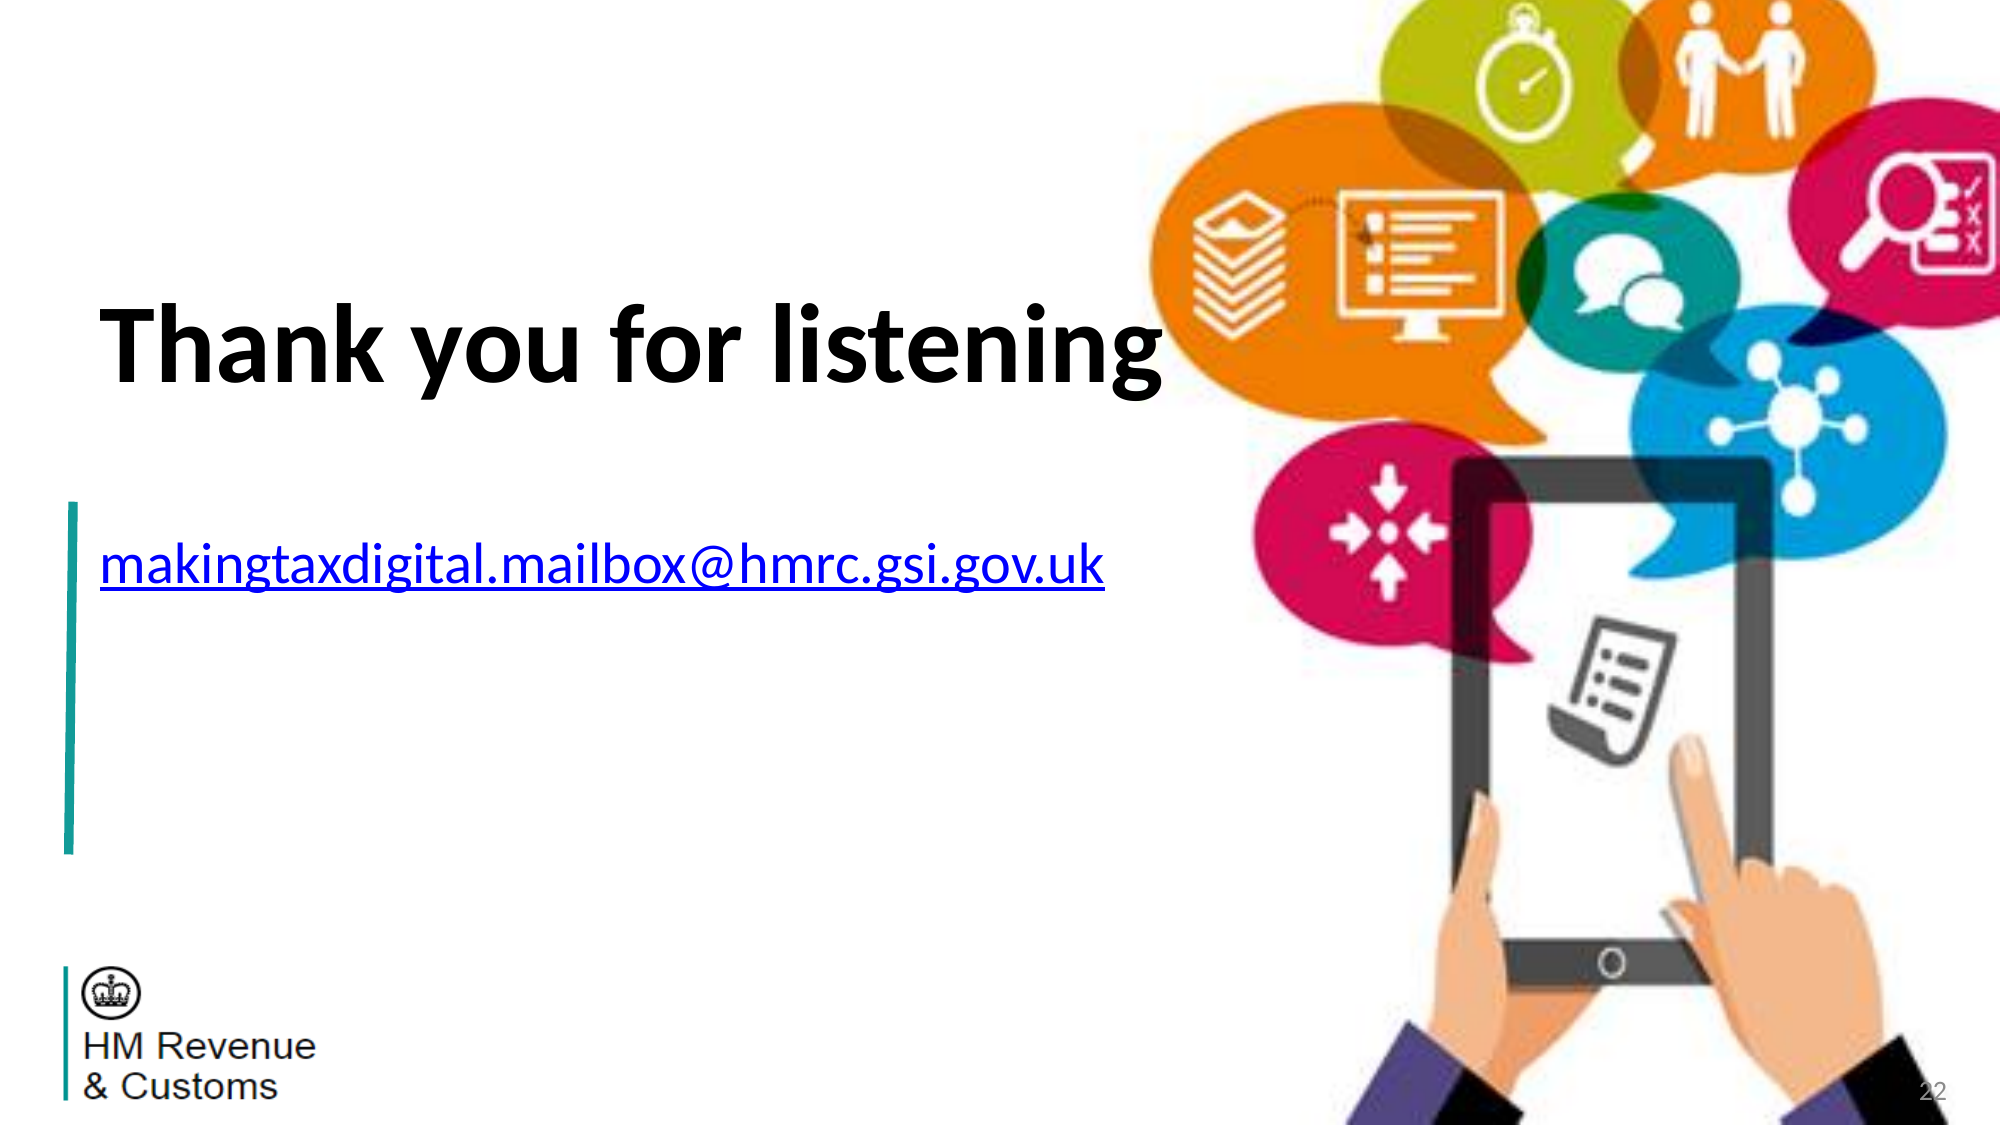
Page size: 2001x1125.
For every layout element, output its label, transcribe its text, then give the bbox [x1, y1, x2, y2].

text_box [78, 503, 85, 722]
picture [1086, 0, 2000, 1125]
picture [24, 945, 387, 1119]
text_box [68, 501, 74, 855]
text_box Thank you for listening makingtaxdigital.mailbox@hmrc.gsi.gov.uk [85, 278, 1081, 793]
